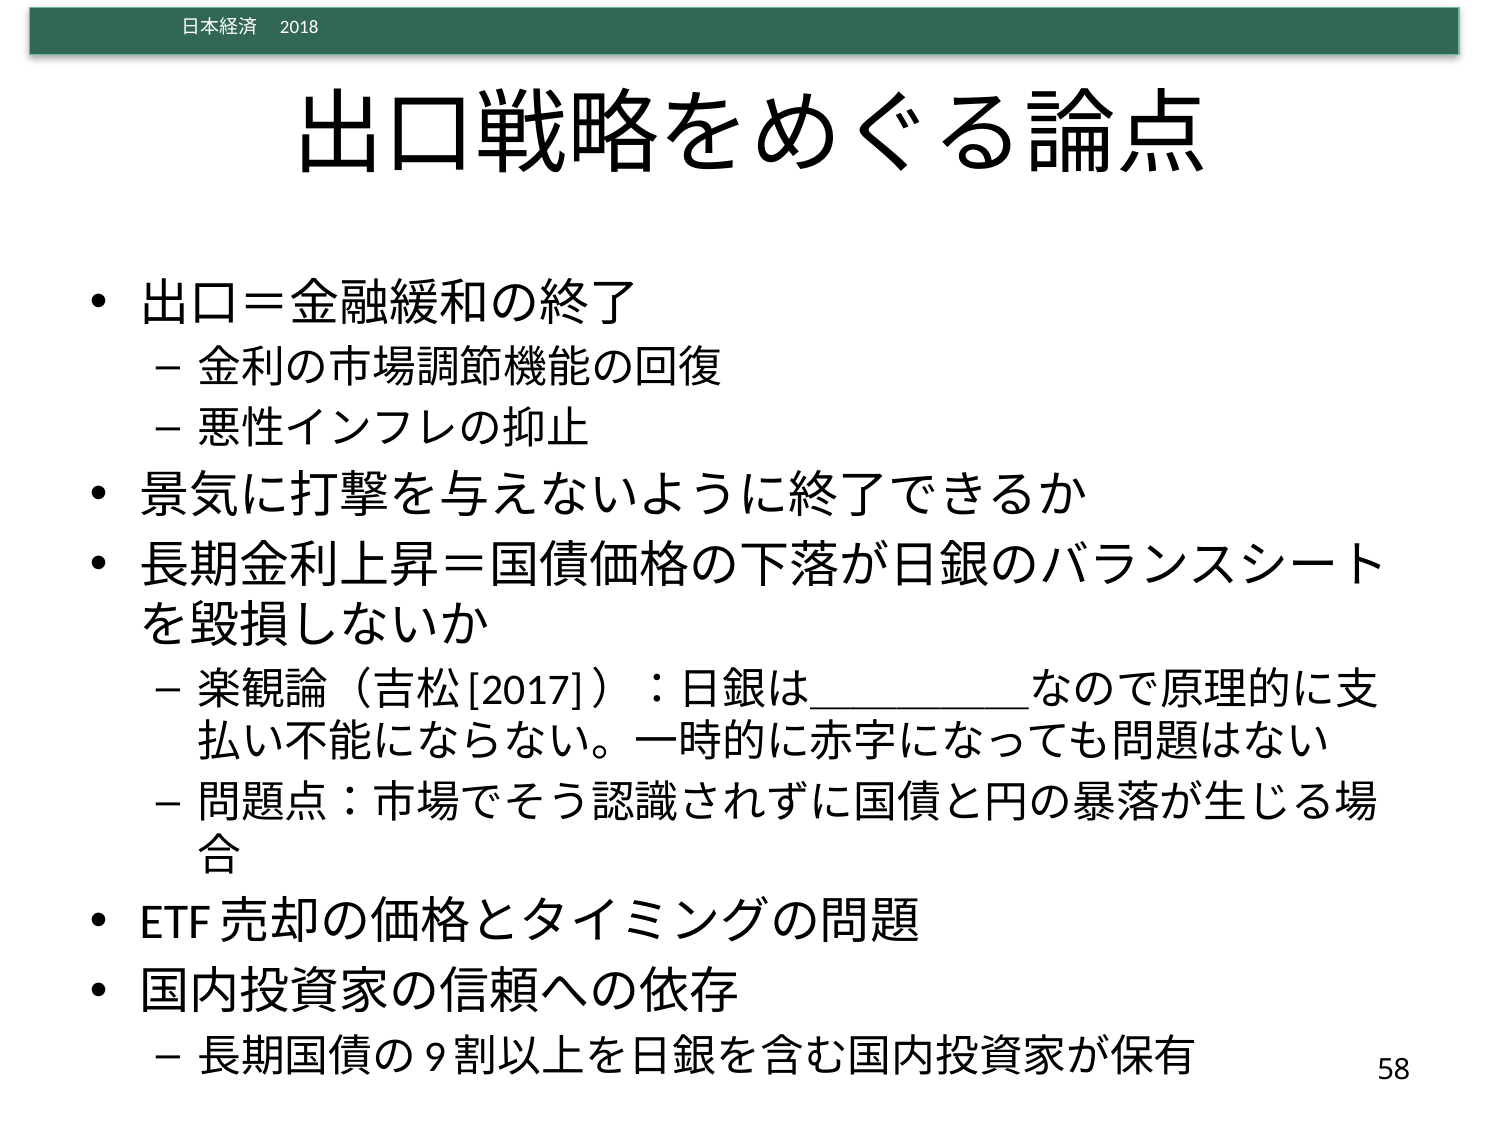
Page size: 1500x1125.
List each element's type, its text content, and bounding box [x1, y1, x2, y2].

title 出口戦略をめぐる論点 [75, 66, 1425, 256]
slide_number 58 [1299, 1042, 1425, 1103]
list 出口＝金融緩和の終了 金利の市場調節機能の回復 悪性インフレの抑止 景気に打撃を与えないように終了できるか 長期金利上昇＝国債価格の下落が日銀のバランスシートを毀損しないか 楽観論（吉松[2017]）：日銀は＿＿＿＿＿なので原理的に支払い不能にならない。一時的に赤字になっても問題はない 問題点：市場でそう認識されずに国債と円の暴落が生じる場合 ETF売却の価格とタイミングの問題 国内投資家の信頼への依存 長期国債の9割以上を日銀を含む国内投資家が保有 [75, 262, 1425, 1103]
